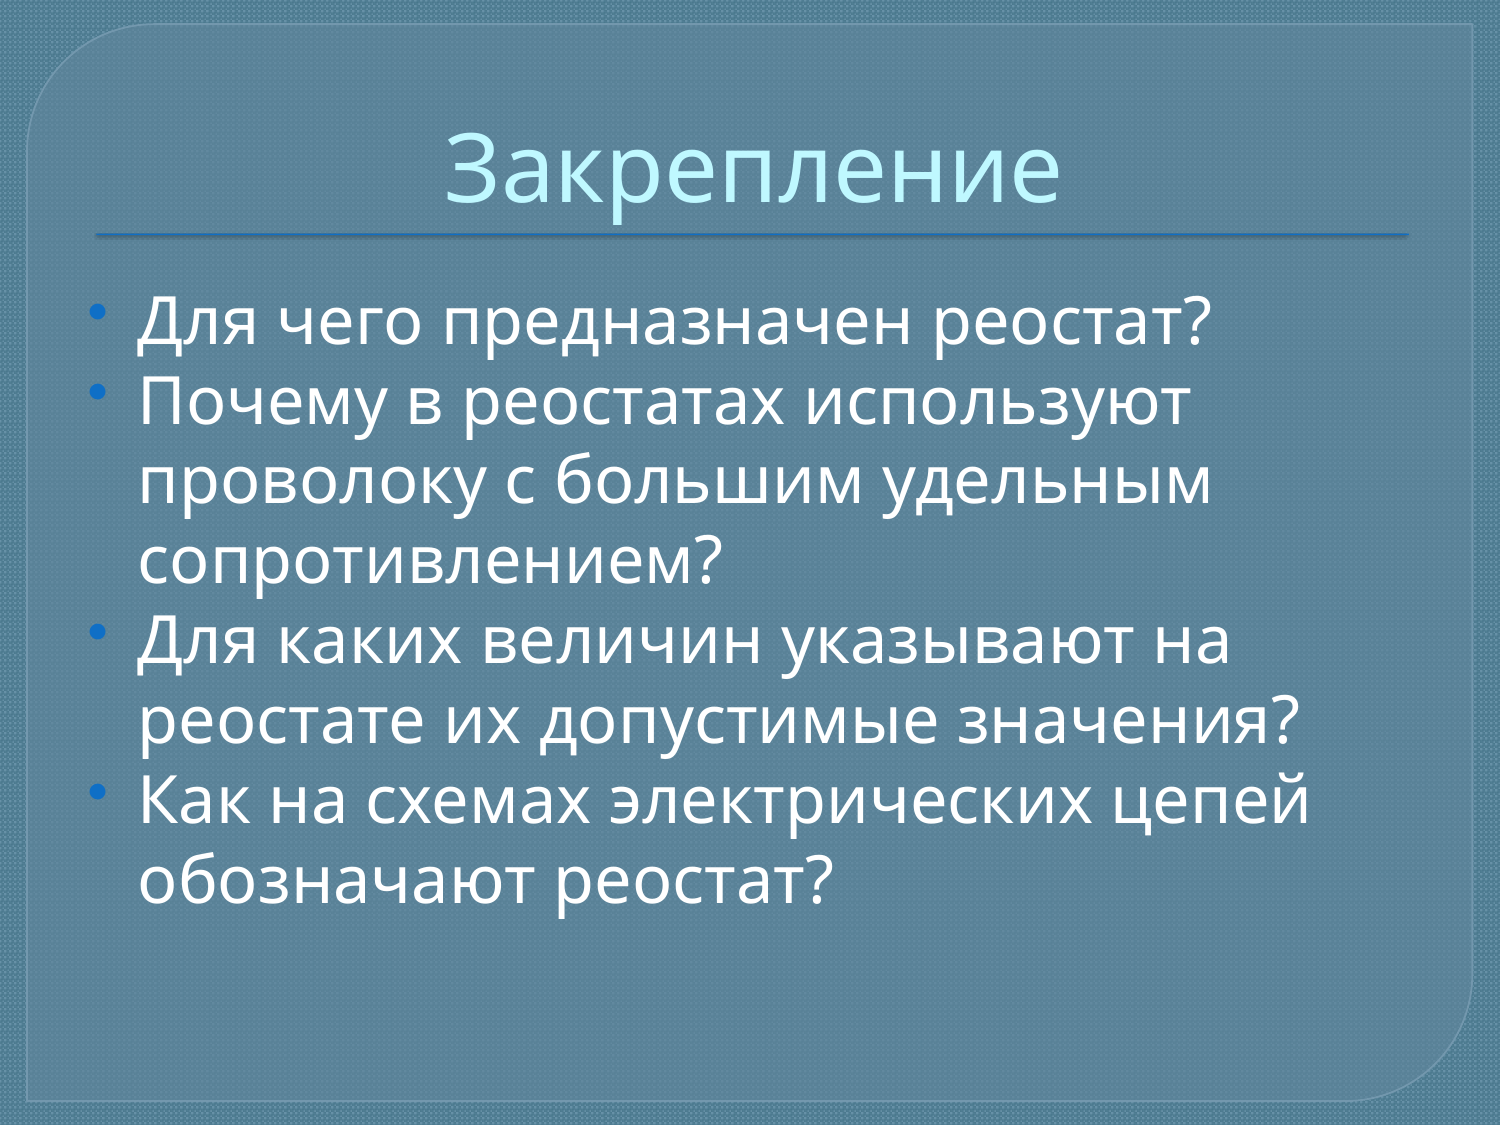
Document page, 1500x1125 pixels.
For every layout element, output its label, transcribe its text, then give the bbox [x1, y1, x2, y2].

list Для чего предназначен реостат? Почему в реостатах используют проволоку с большим удельным сопротивлением? Для каких величин указывают на реостате их допустимые значения? Как на схемах электрических цепей обозначают реостат? [75, 270, 1425, 1013]
title Закрепление [75, 41, 1425, 230]
